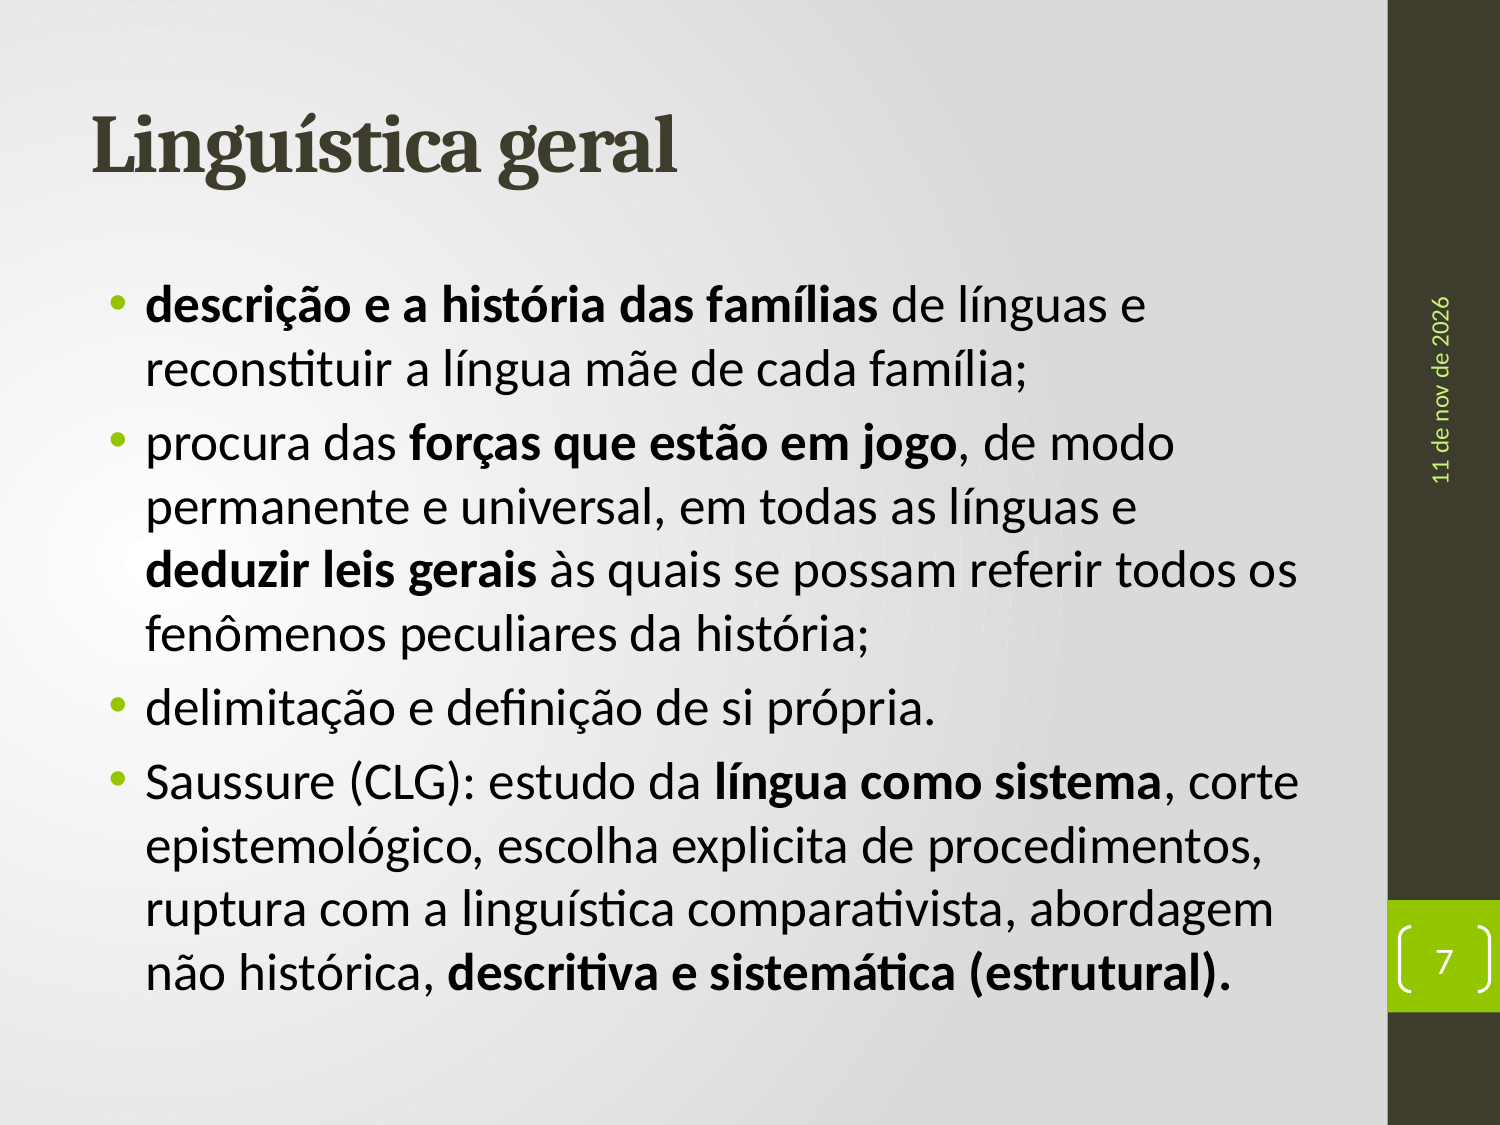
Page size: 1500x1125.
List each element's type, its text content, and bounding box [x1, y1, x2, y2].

slide_number 7 [1397, 925, 1492, 994]
slide_number ago-17 [1408, 100, 1469, 501]
list descrição e a história das famílias de línguas e reconstituir a língua mãe de cada família; procura das forças que estão em jogo, de modo permanente e universal, em todas as línguas e deduzir leis gerais às quais se possam referir todos os fenômenos peculiares da história; delimitação e definição de si própria. Saussure (CLG): estudo da língua como sistema, corte epistemológico, escolha explicita de procedimentos, ruptura com a linguística comparativista, abordagem não histórica, descritiva e sistemática (estrutural). [75, 262, 1325, 1050]
title Linguística geral [75, 45, 1325, 233]
